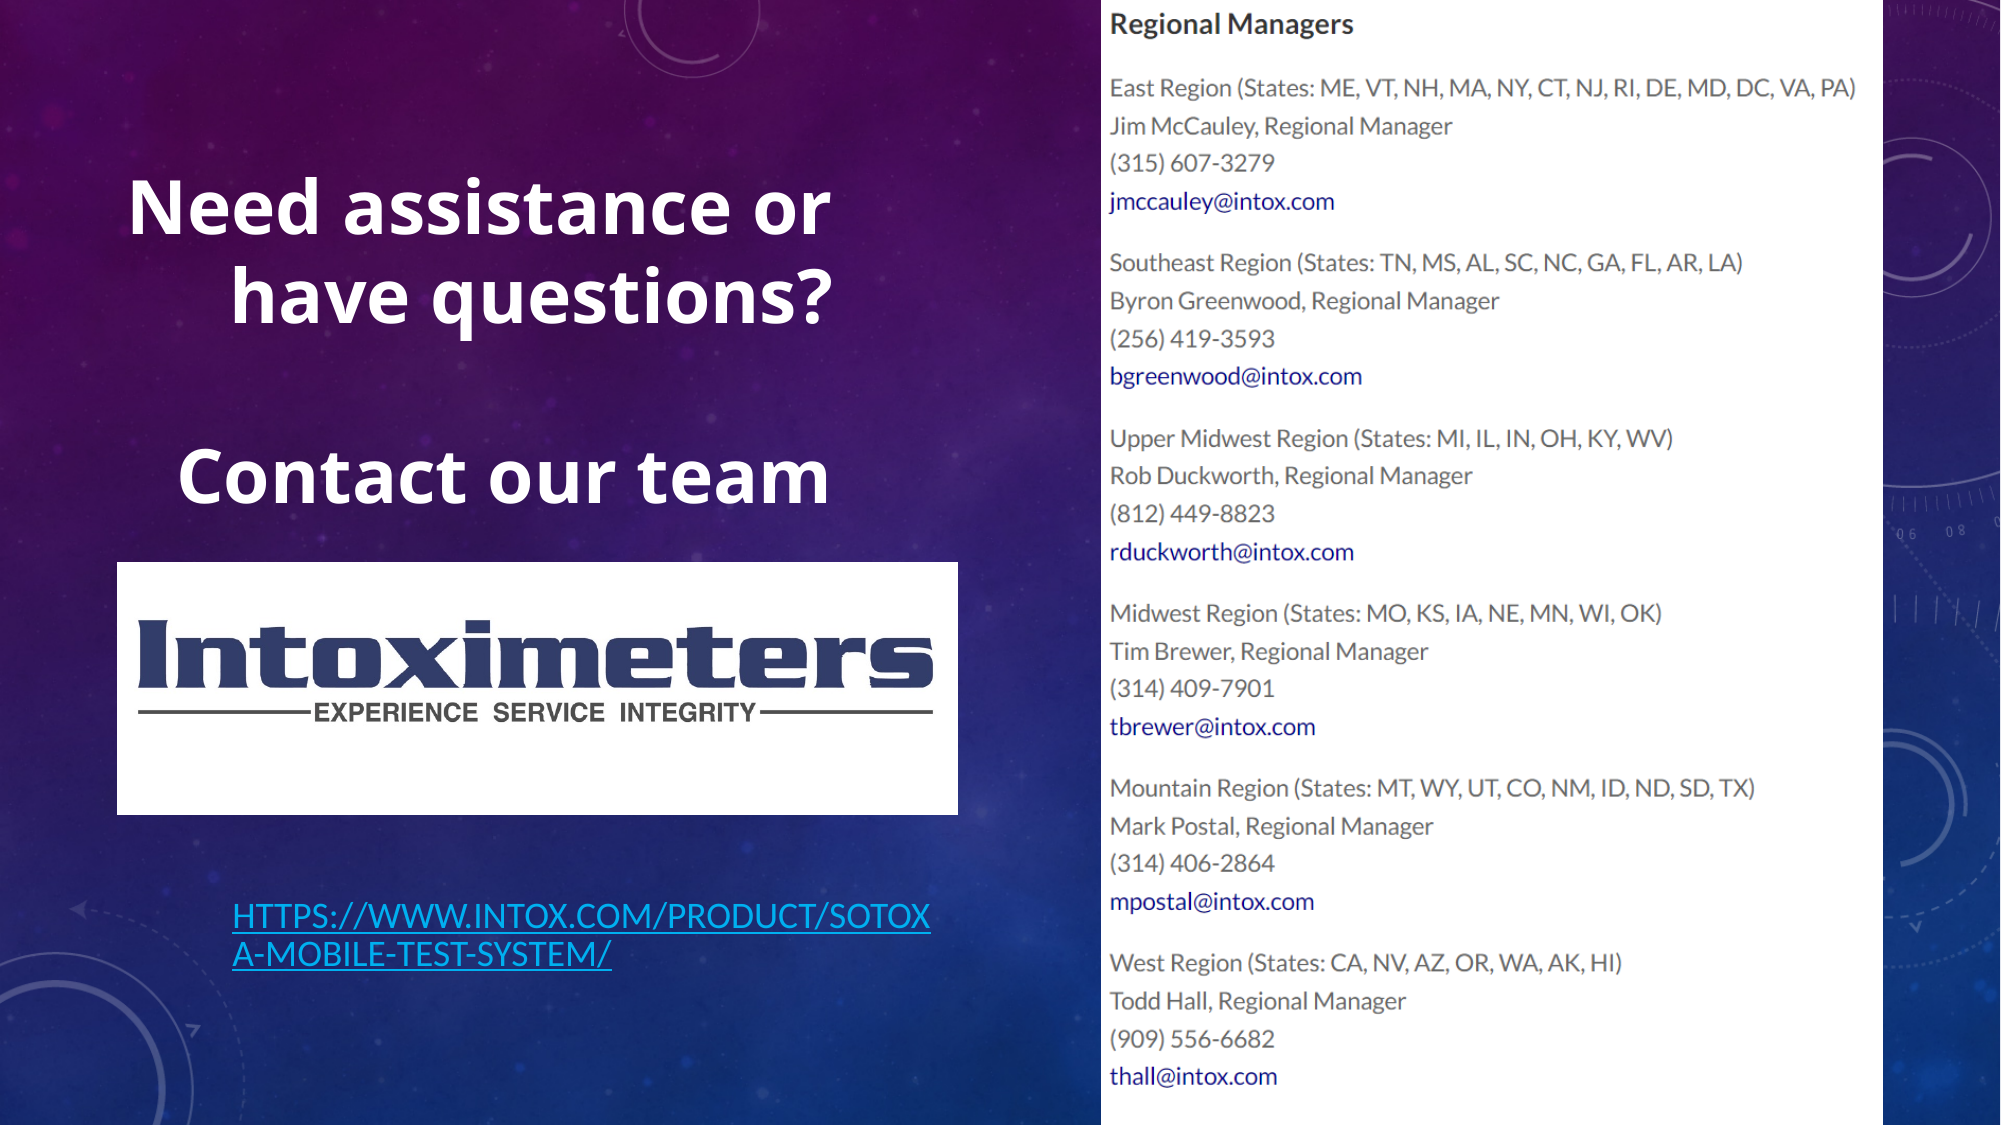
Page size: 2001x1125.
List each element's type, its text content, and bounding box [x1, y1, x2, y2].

title Need assistance or have questions? Contact our team [107, 63, 848, 527]
list https://www.intox.com/product/sotoxa-mobile-test-system/ [217, 883, 958, 1034]
picture [0, 0, 2001, 1125]
